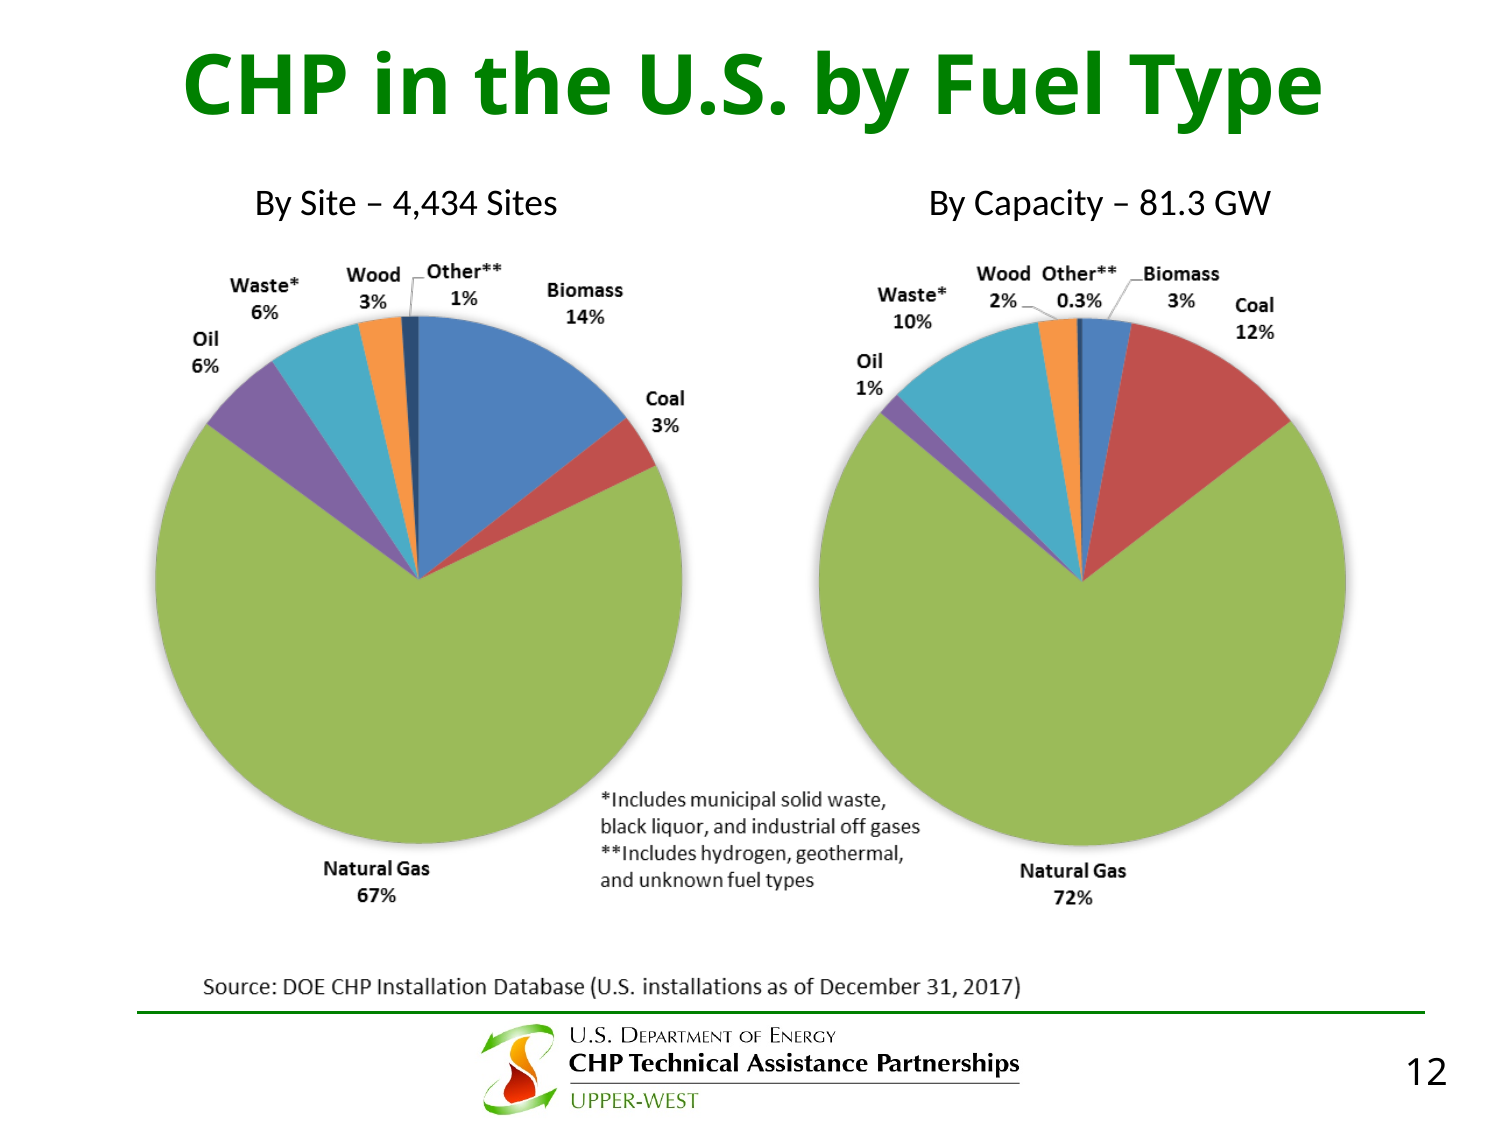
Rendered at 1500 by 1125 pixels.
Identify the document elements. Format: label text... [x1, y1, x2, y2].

picture [474, 1020, 1025, 1121]
text_box By Site – 4,434 Sites [162, 170, 651, 231]
text_box CHP in the U.S. by Fuel Type [6, 0, 1500, 188]
picture [12, 248, 1490, 1013]
text_box By Capacity – 81.3 GW [837, 170, 1363, 231]
slide_number 12 [1125, 1040, 1463, 1100]
